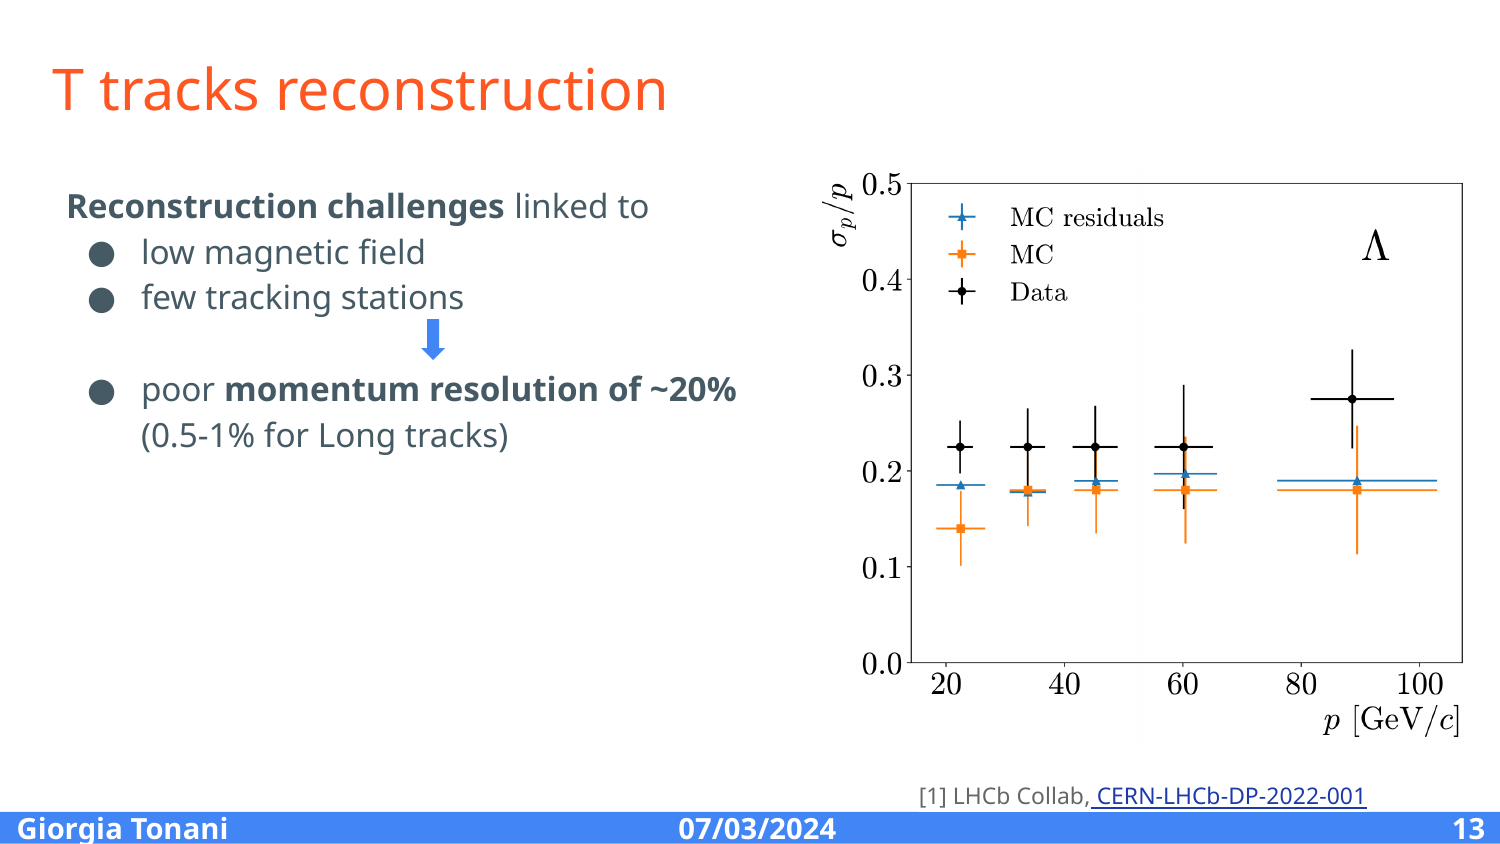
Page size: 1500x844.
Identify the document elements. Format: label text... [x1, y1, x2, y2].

list Reconstruction challenges linked to low magnetic field few tracking stations poor momentum resolution of ~20% (0.5-1% for Long tracks) [51, 164, 795, 794]
text_box Giorgia Tonani 07/03/2024 13 [1, 794, 1500, 844]
text_box [1] LHCb Collab, CERN-LHCb-DP-2022-001 [903, 762, 1421, 801]
text_box [421, 319, 446, 361]
picture [812, 163, 1471, 747]
title T tracks reconstruction [37, 37, 1500, 137]
